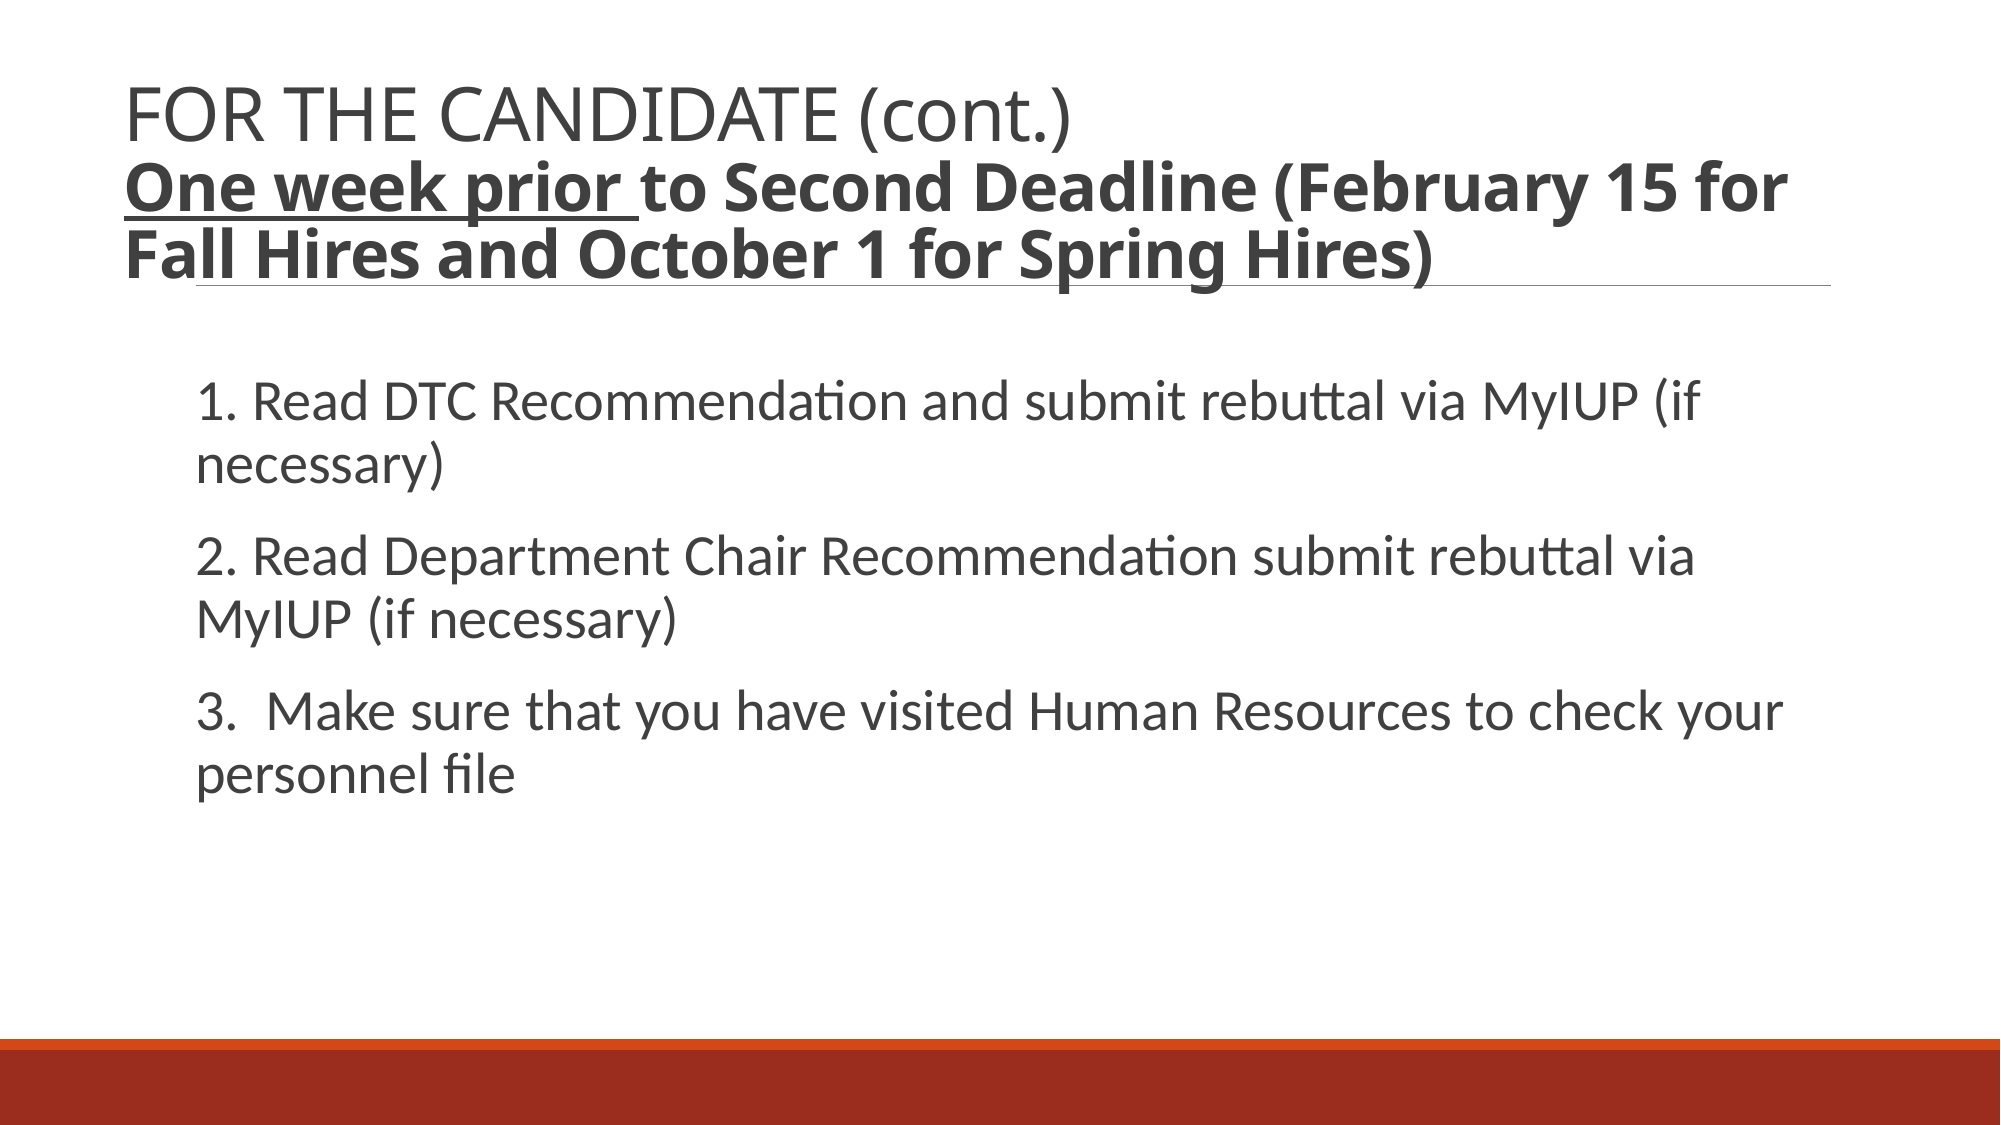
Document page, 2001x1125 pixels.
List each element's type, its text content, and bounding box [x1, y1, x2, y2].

title FOR THE CANDIDATE (cont.) One week prior to Second Deadline (February 15 for Fall Hires and October 1 for Spring Hires) [108, 39, 1898, 300]
list 1. Read DTC Recommendation and submit rebuttal via MyIUP (if necessary) 2. Read Department Chair Recommendation submit rebuttal via MyIUP (if necessary) 3. Make sure that you have visited Human Resources to check your personnel file [180, 363, 1830, 963]
